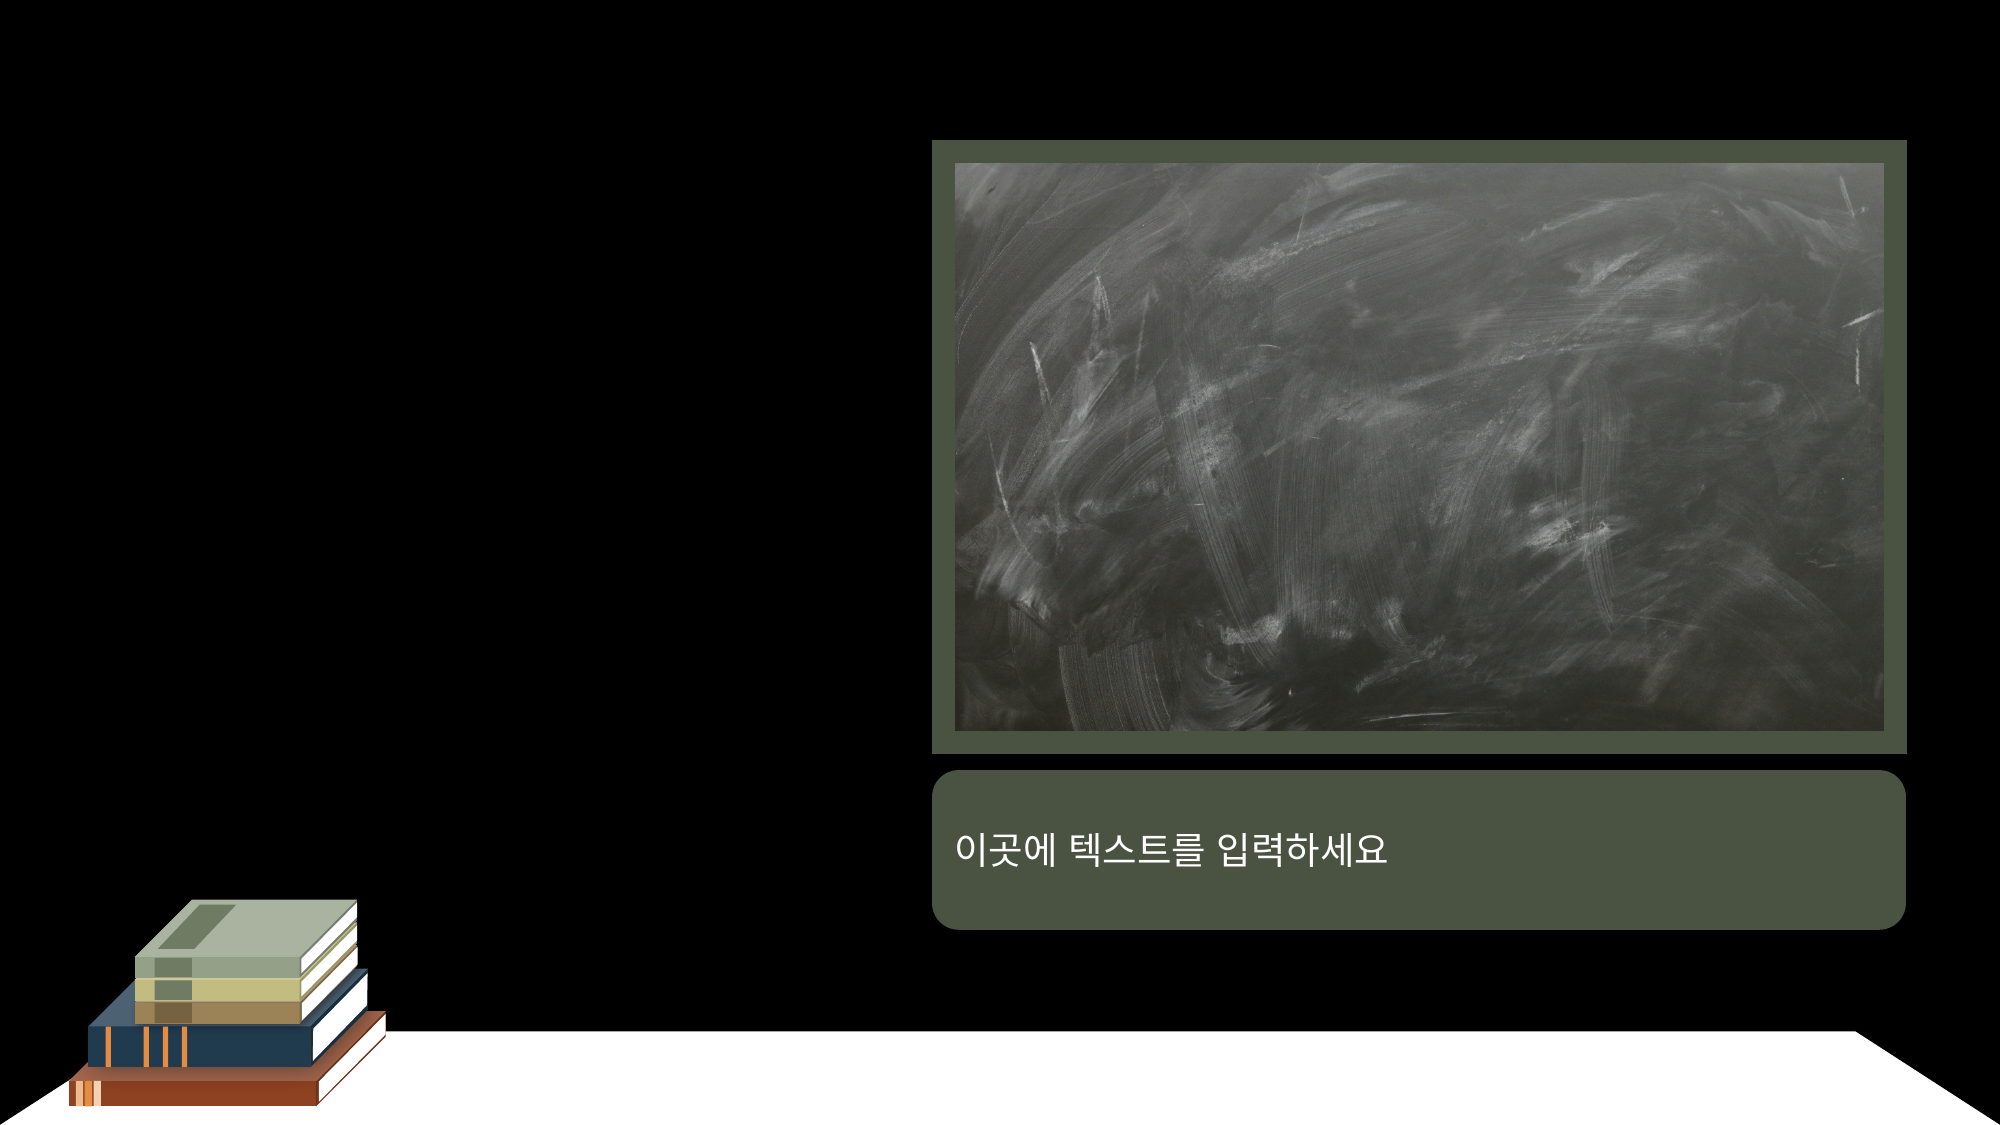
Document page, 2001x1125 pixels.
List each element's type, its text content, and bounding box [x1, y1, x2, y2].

text_box 이곳에 텍스트를 입력하세요 [930, 769, 1907, 931]
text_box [68, 899, 386, 1107]
text_box [0, 1030, 2000, 1125]
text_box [943, 151, 1896, 743]
